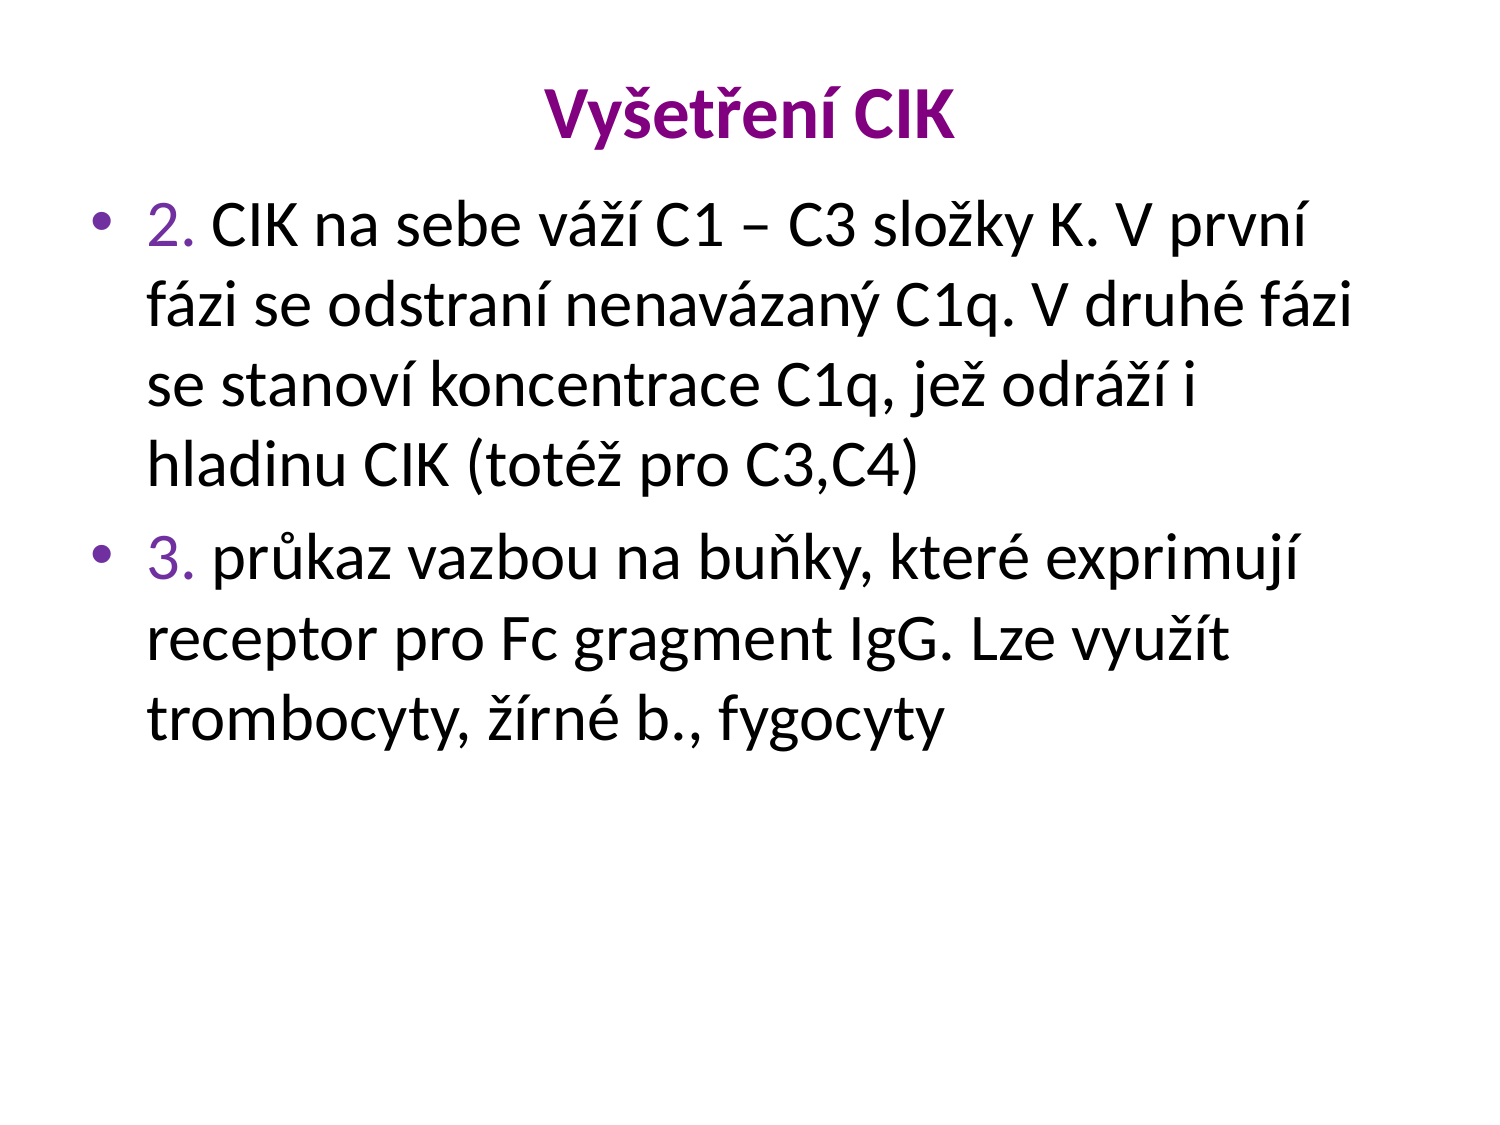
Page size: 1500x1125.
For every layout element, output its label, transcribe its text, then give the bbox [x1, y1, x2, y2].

title Vyšetření CIK [75, 45, 1425, 172]
list 2. CIK na sebe váží C1 – C3 složky K. V první fázi se odstraní nenavázaný C1q. V druhé fázi se stanoví koncentrace C1q, jež odráží i hladinu CIK (totéž pro C3,C4) 3. průkaz vazbou na buňky, které exprimují receptor pro Fc gragment IgG. Lze využít trombocyty, žírné b., fygocyty [75, 172, 1425, 1005]
